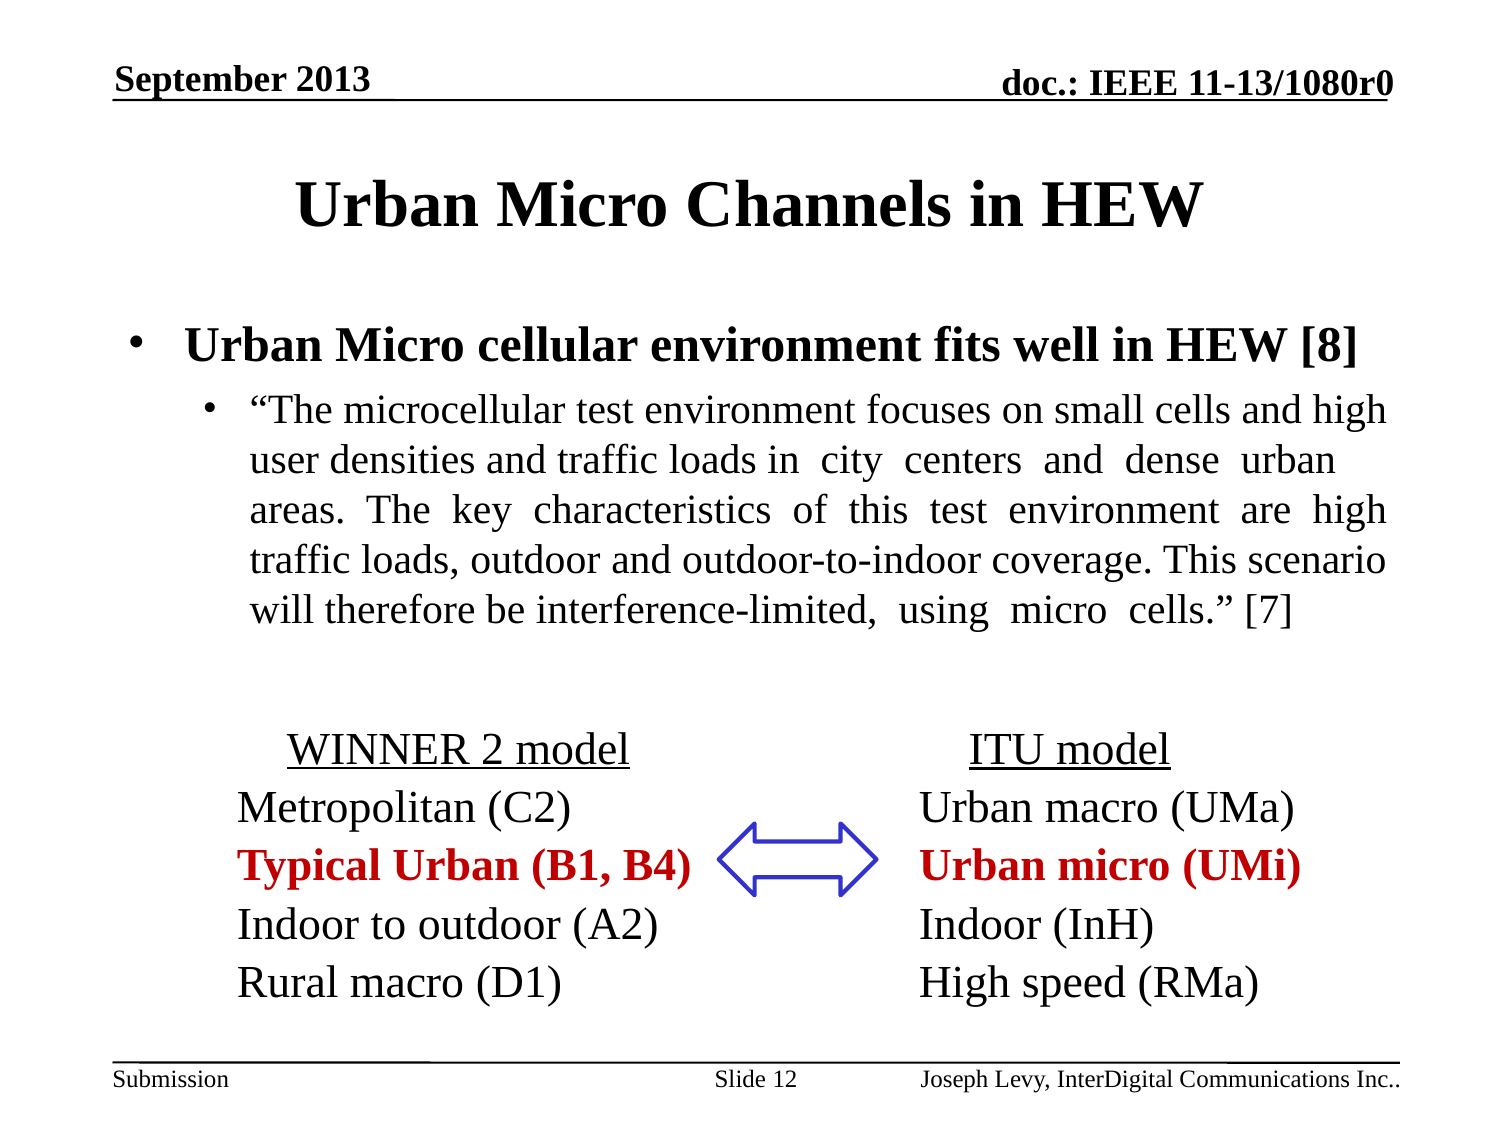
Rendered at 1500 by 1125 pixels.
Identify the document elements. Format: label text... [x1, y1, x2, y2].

slide_number Slide 12 [712, 1061, 800, 1123]
footer Joseph Levy, InterDigital Communications Inc.. [878, 1061, 1402, 1093]
text_box [716, 821, 879, 898]
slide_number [114, 54, 423, 100]
text_box ITU model Urban macro (UMa) Urban micro (UMi) Indoor (InH) High speed (RMa) [837, 710, 1344, 1054]
text_box WINNER 2 model Metropolitan (C2) Typical Urban (B1, B4) Indoor to outdoor (A2) Rural macro (D1) [156, 710, 719, 1054]
list Urban Micro cellular environment fits well in HEW [8] “The microcellular test environment focuses on small cells and high user densities and traffic loads in city centers and dense urban areas. The key characteristics of this test environment are high traffic loads, outdoor and outdoor-to-indoor coverage. This scenario will therefore be interference-limited, using micro cells.” [7] [112, 303, 1425, 980]
title Urban Micro Channels in HEW [112, 112, 1388, 288]
